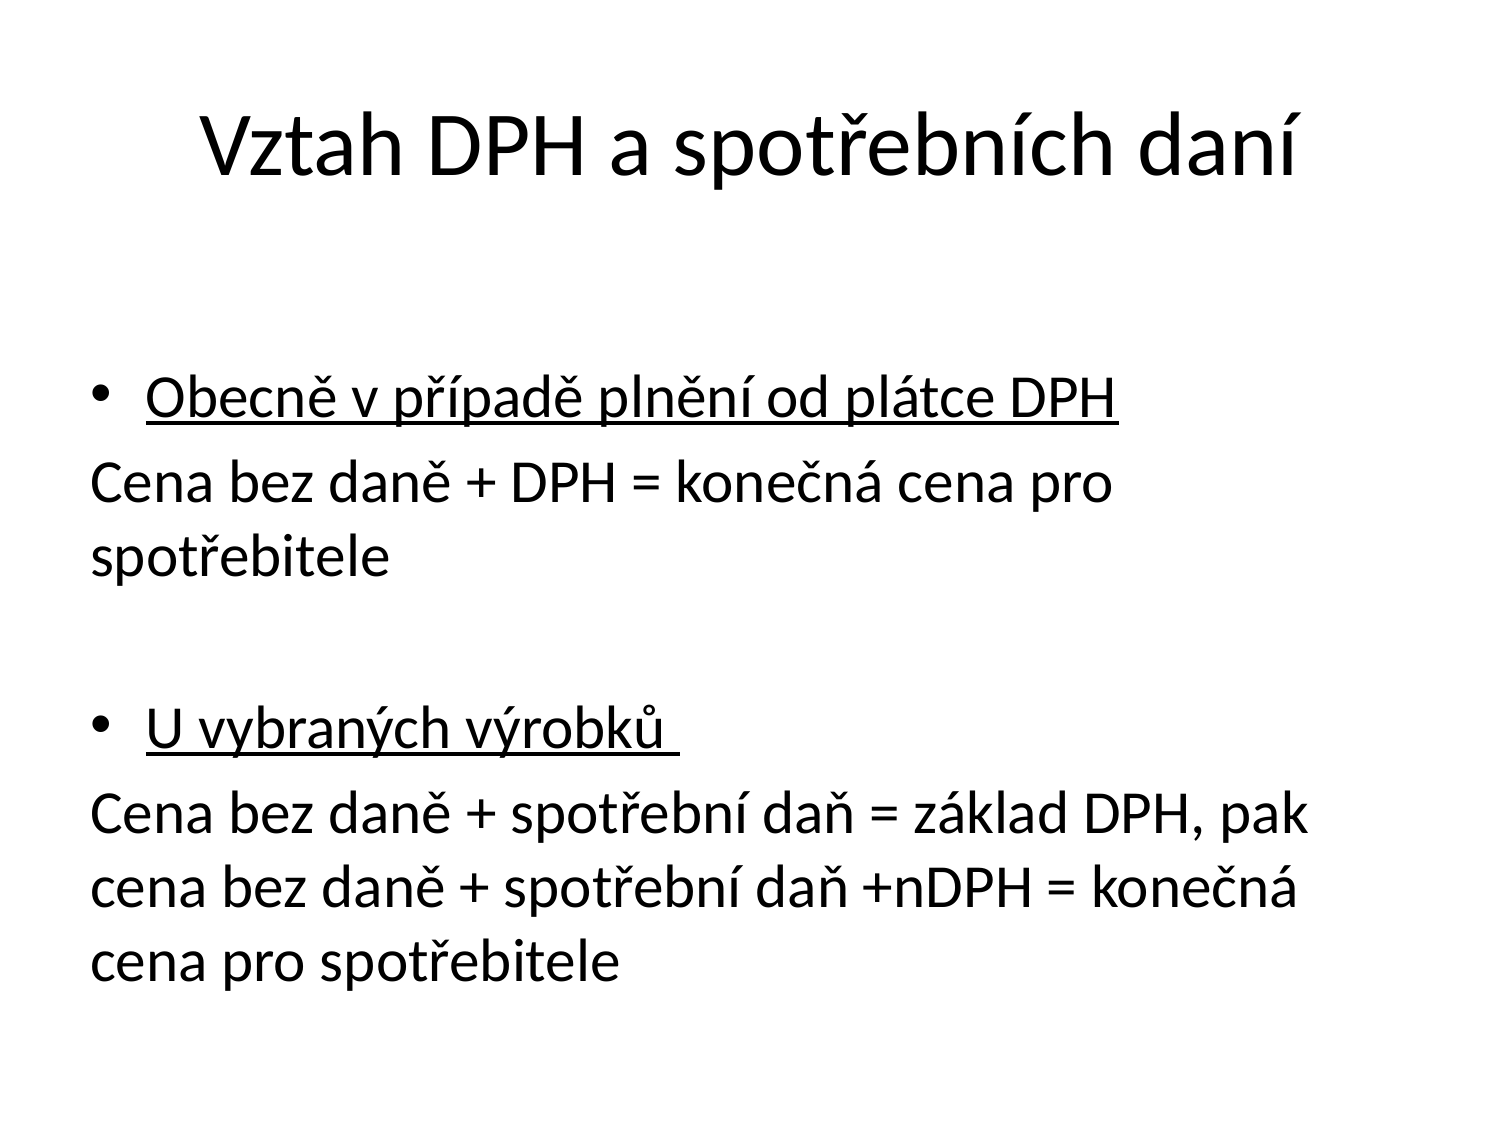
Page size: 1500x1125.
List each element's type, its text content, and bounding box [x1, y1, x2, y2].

list Obecně v případě plnění od plátce DPH Cena bez daně + DPH = konečná cena pro spotřebitele U vybraných výrobků Cena bez daně + spotřební daň = základ DPH, pak cena bez daně + spotřební daň +nDPH = konečná cena pro spotřebitele [75, 262, 1425, 1005]
title Vztah DPH a spotřebních daní [75, 45, 1425, 233]
